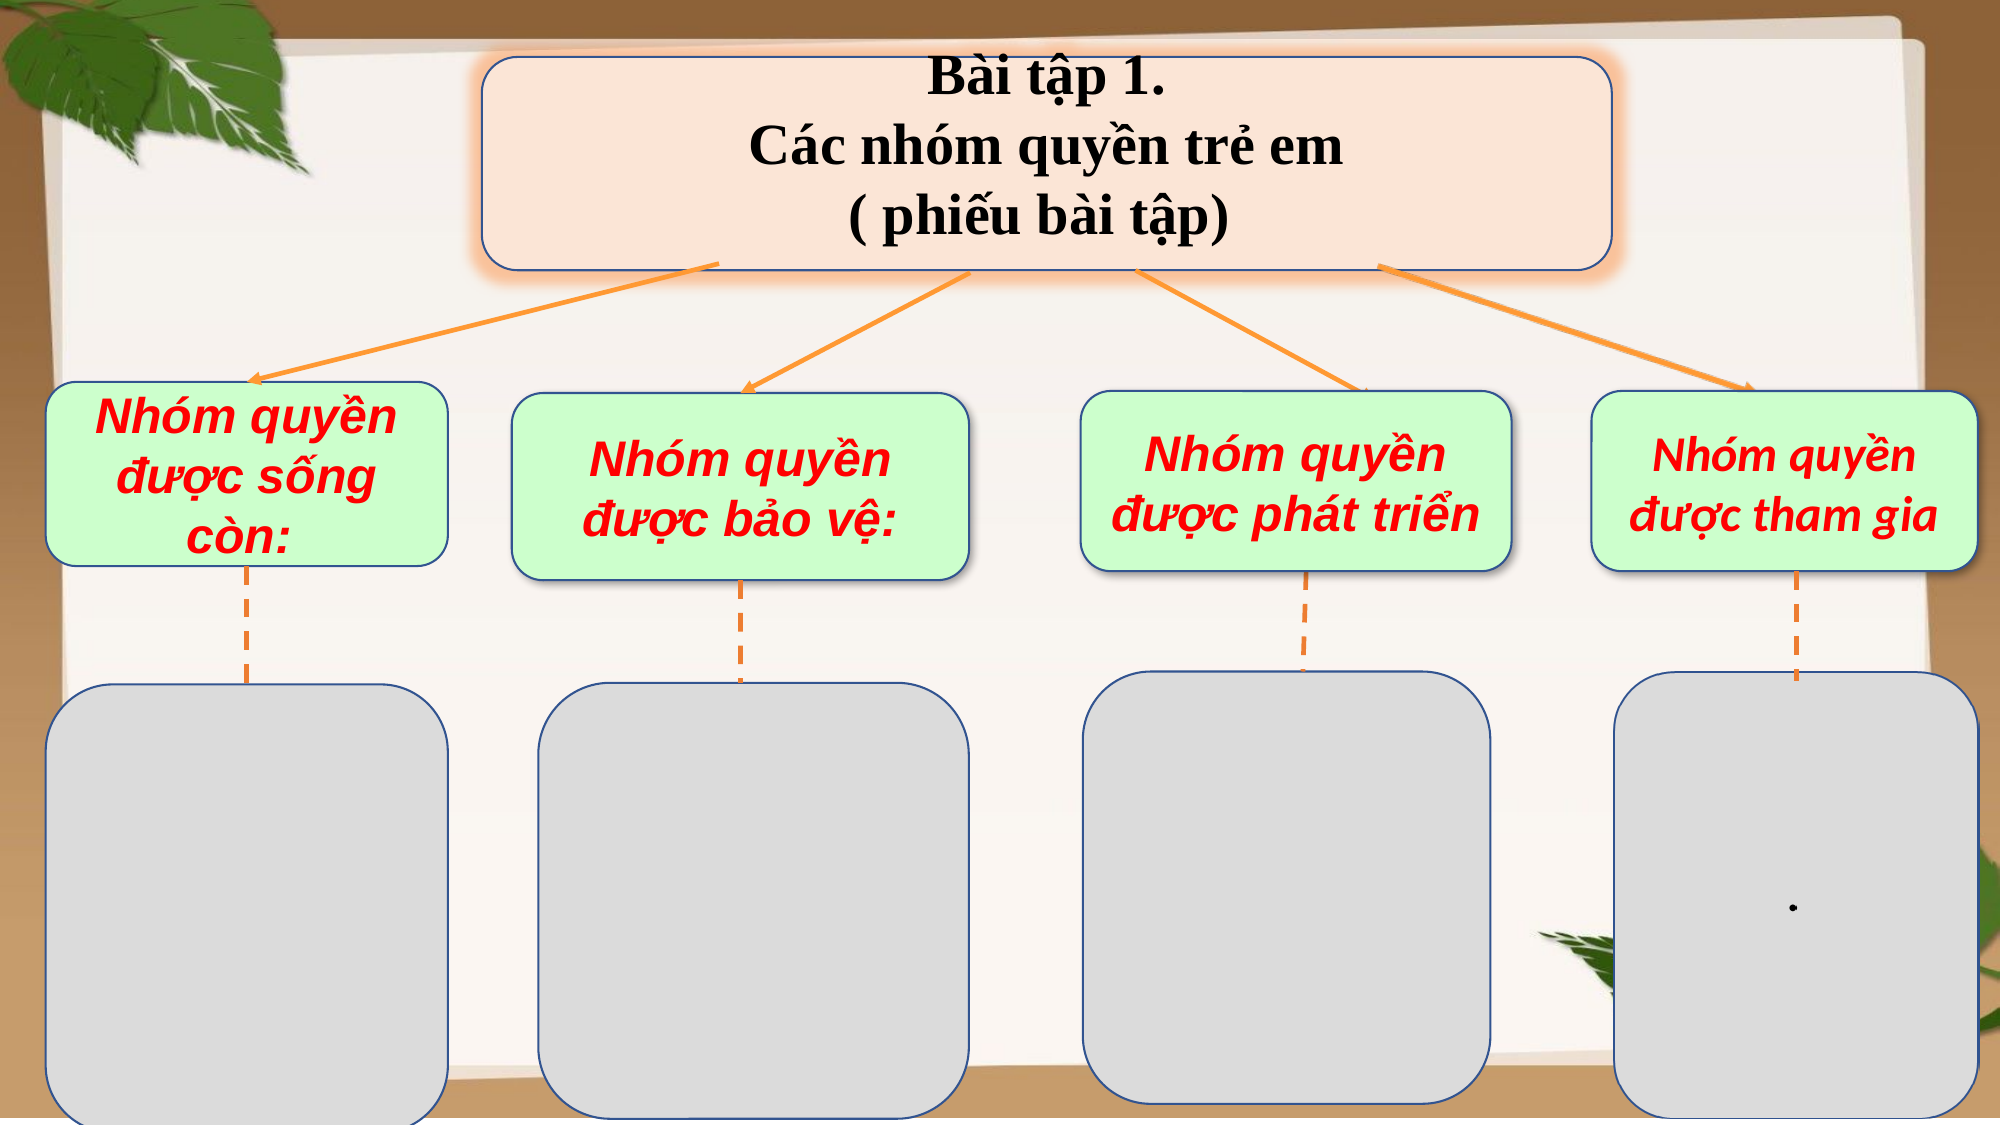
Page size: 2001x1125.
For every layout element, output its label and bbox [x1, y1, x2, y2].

picture [0, 0, 2000, 1119]
text_box [69, 1118, 425, 1125]
text_box [1135, 270, 1376, 401]
text_box [246, 263, 720, 382]
text_box [1302, 571, 1307, 672]
text_box [740, 272, 971, 393]
